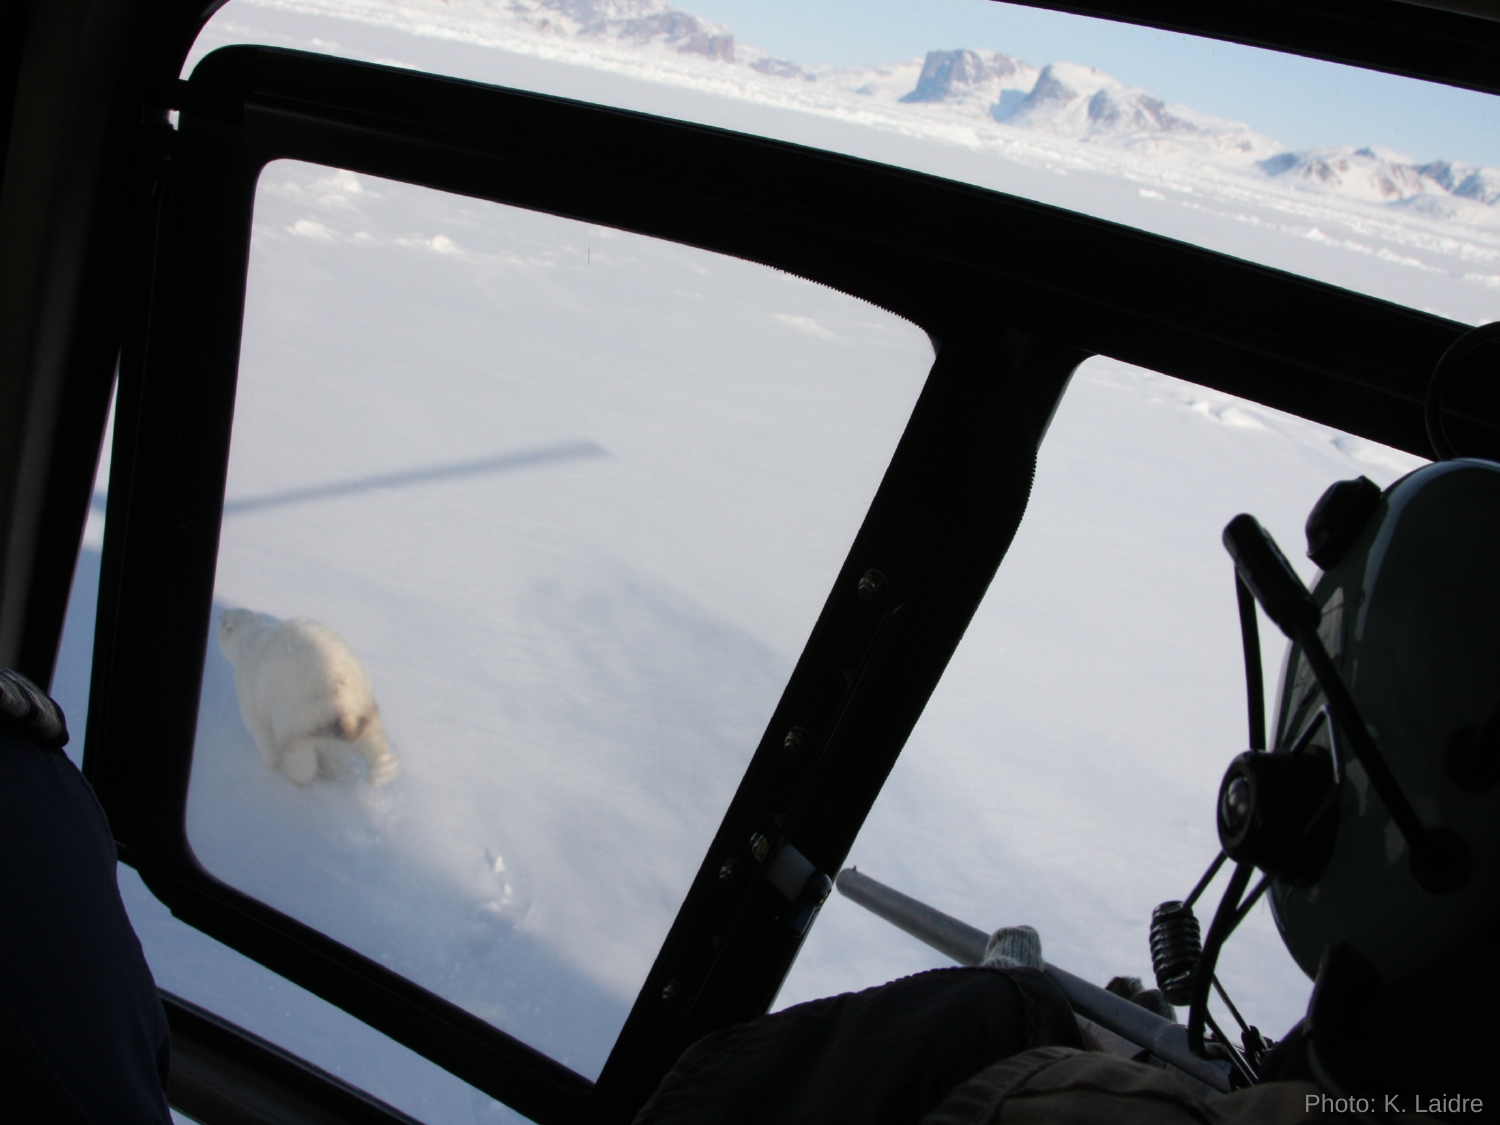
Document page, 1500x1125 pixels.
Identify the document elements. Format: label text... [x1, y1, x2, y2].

text_box Photo: K. Laidre [1289, 1079, 1500, 1125]
picture [0, 0, 1500, 1125]
